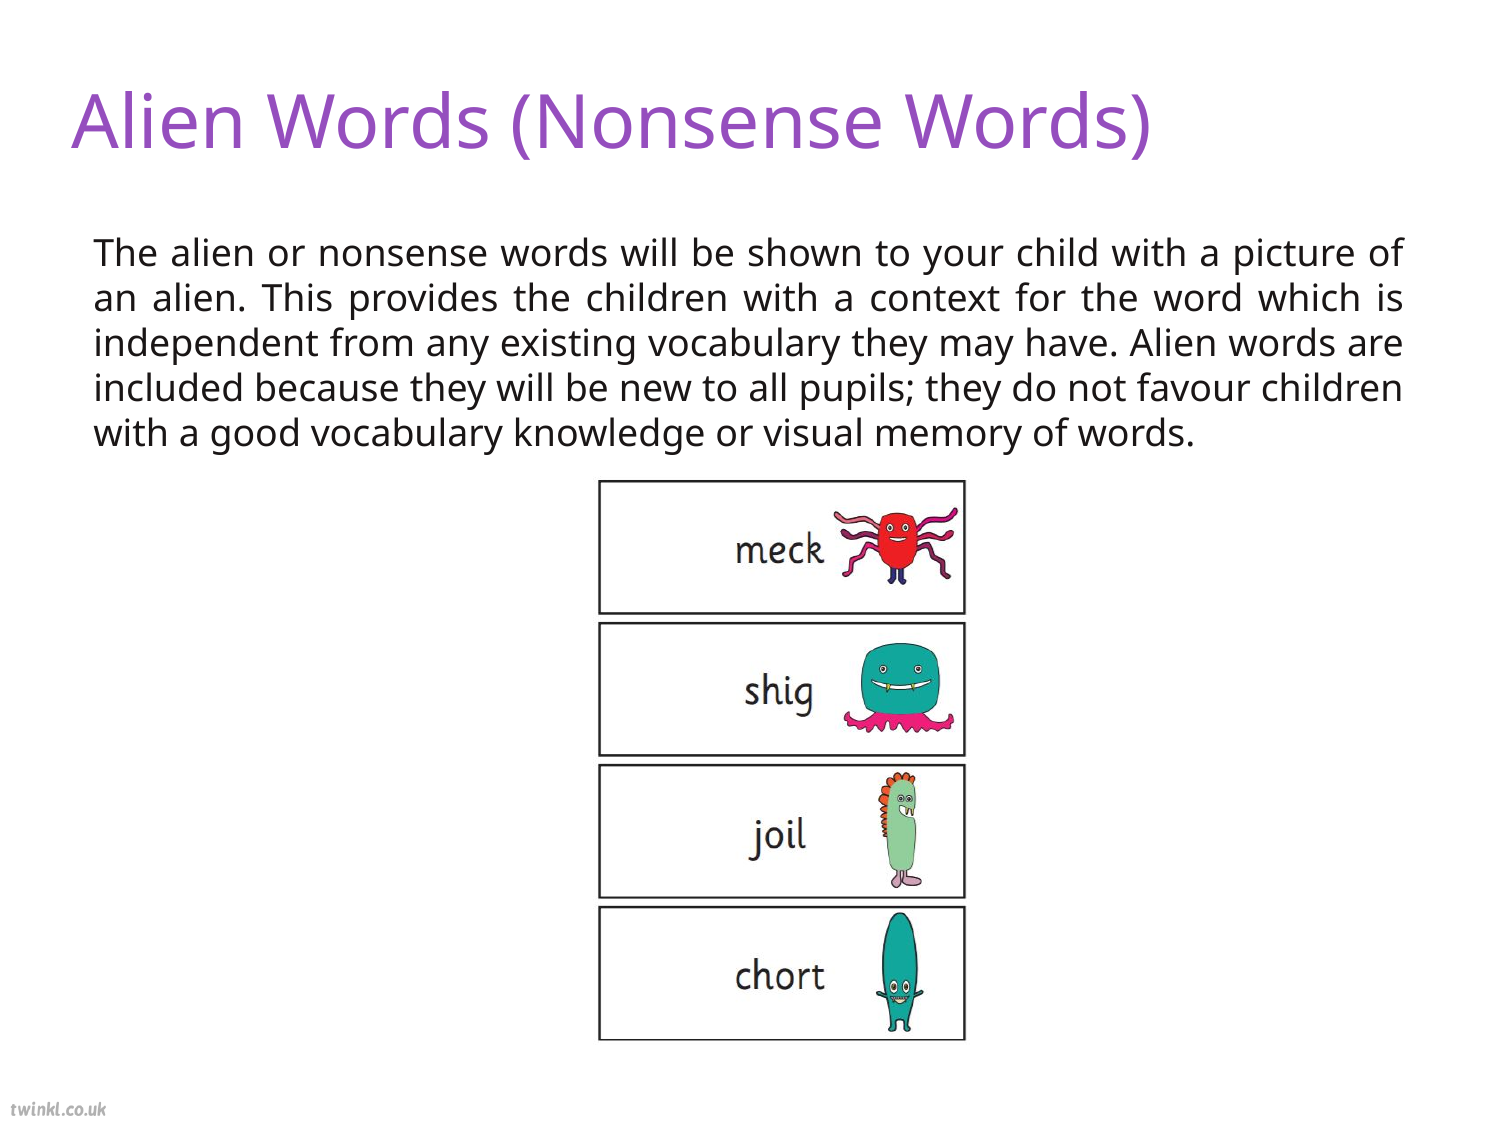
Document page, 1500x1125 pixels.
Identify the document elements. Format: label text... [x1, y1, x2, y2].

text_box [59, 57, 1442, 176]
text_box The alien or nonsense words will be shown to your child with a picture of an alien. This provides the children with a context for the word which is independent from any existing vocabulary they may have. Alien words are included because they will be new to all pupils; they do not favour children with a good vocabulary knowledge or visual memory of words. [57, 192, 1442, 1068]
picture [10, 1101, 106, 1116]
picture [593, 476, 970, 1047]
text_box Alien Words (Nonsense Words) [56, 65, 1168, 171]
